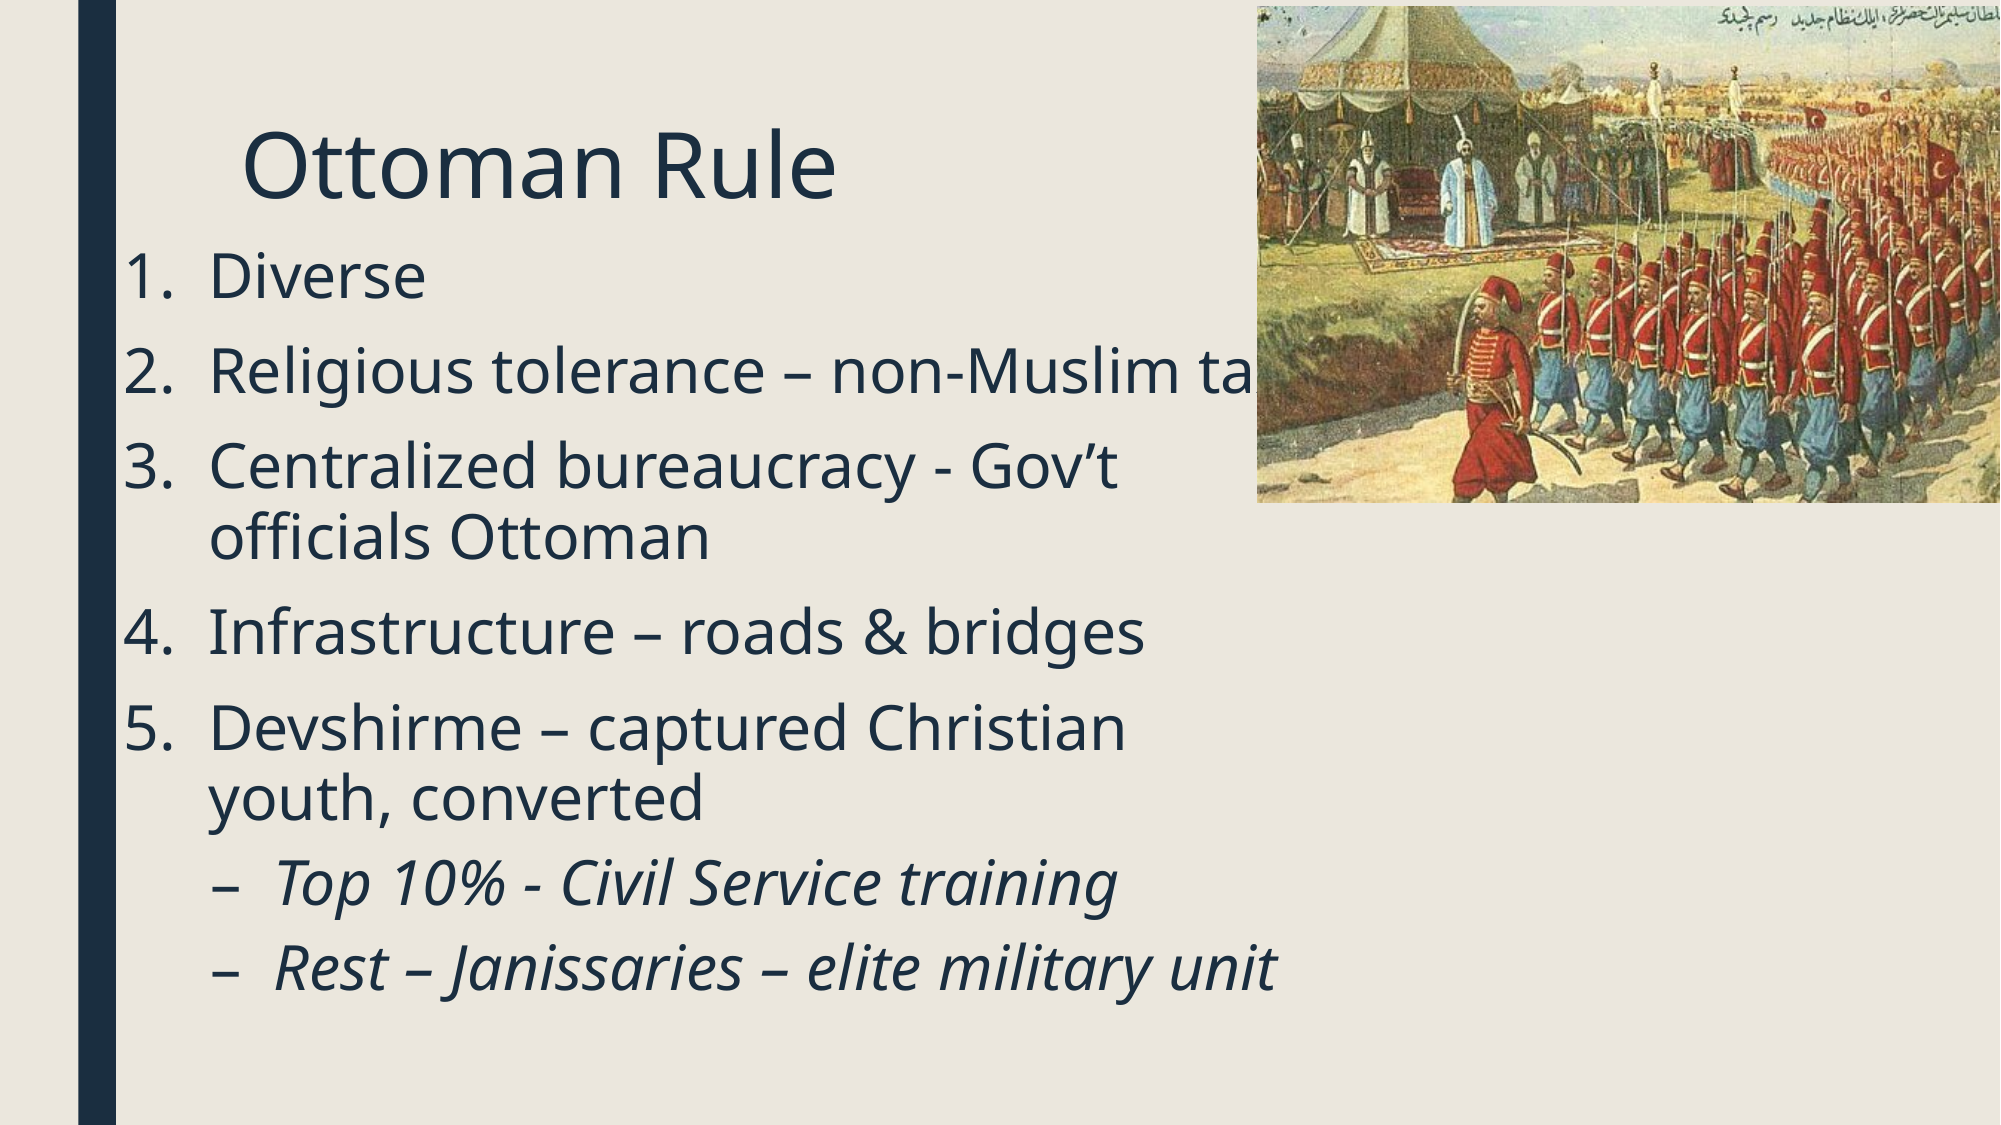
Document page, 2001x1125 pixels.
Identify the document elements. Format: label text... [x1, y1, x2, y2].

picture [1257, 6, 2000, 503]
title Ottoman Rule [225, 112, 1257, 234]
list Diverse Religious tolerance – non-Muslim tax Centralized bureaucracy - Gov’t officials Ottoman Infrastructure – roads & bridges Devshirme – captured Christian youth, converted Top 10% - Civil Service training Rest – Janissaries – elite military unit [108, 234, 1321, 822]
